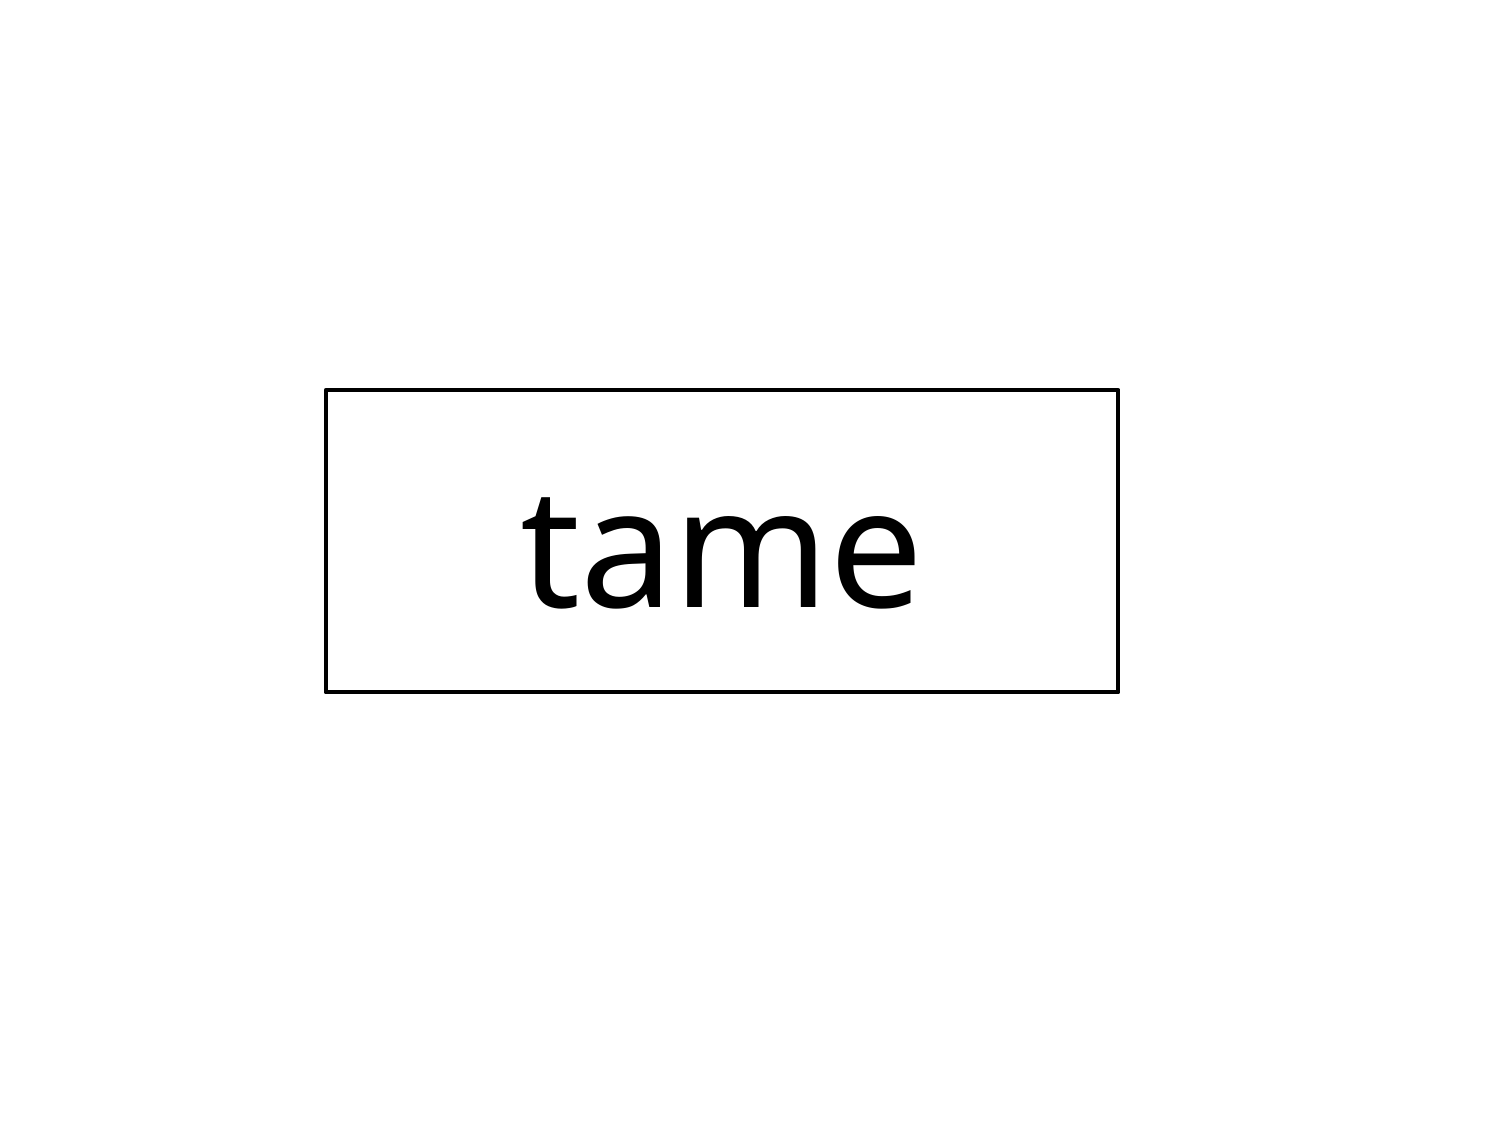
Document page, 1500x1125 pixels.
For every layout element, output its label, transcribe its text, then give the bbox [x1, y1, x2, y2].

text_box tame [324, 388, 1120, 694]
